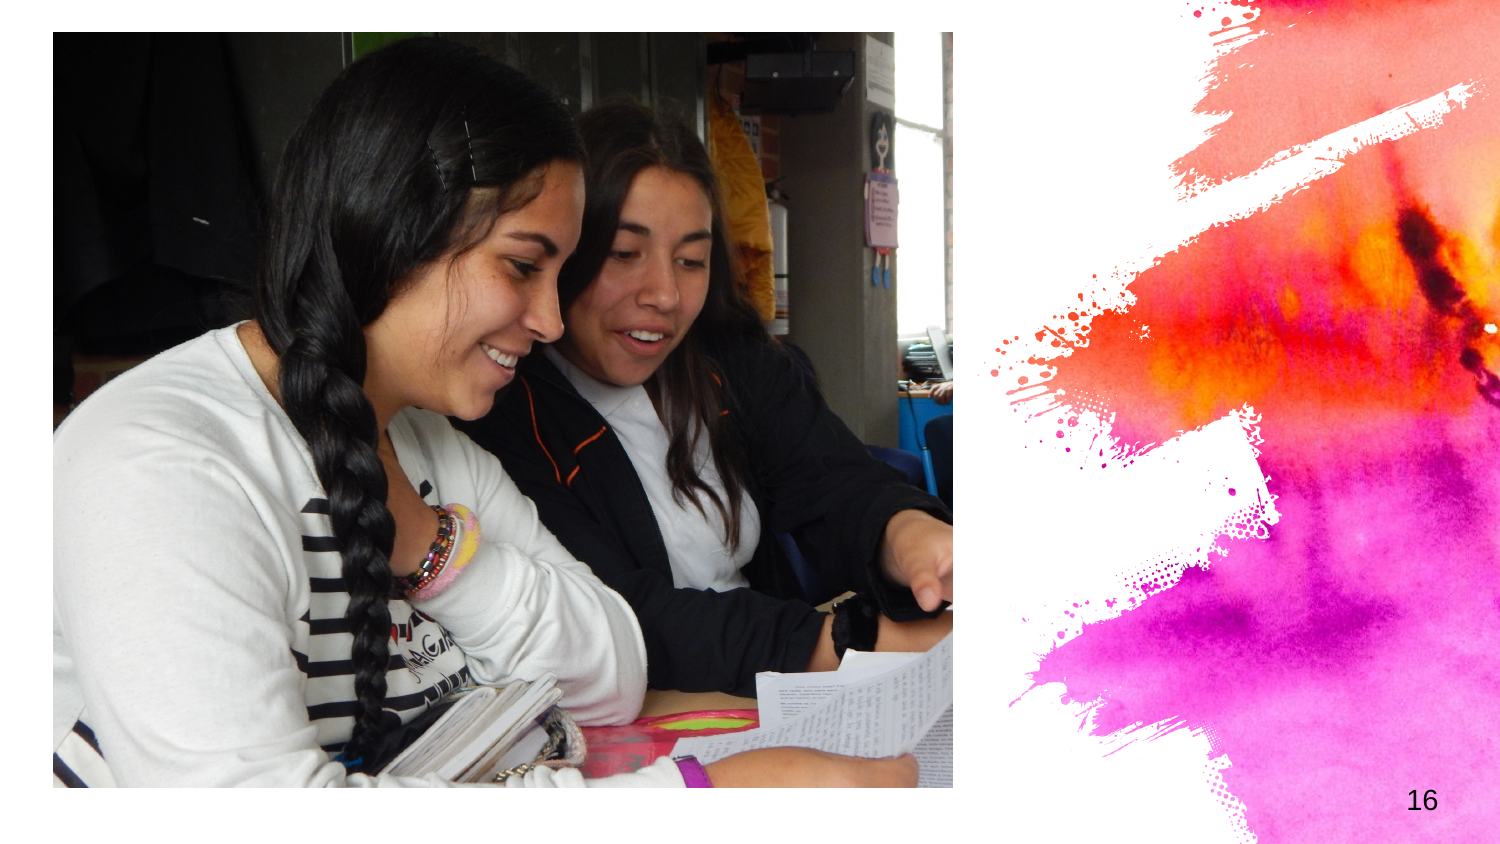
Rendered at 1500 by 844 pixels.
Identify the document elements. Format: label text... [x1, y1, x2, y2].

picture [0, 0, 1500, 844]
slide_number 16 [1391, 766, 1482, 832]
